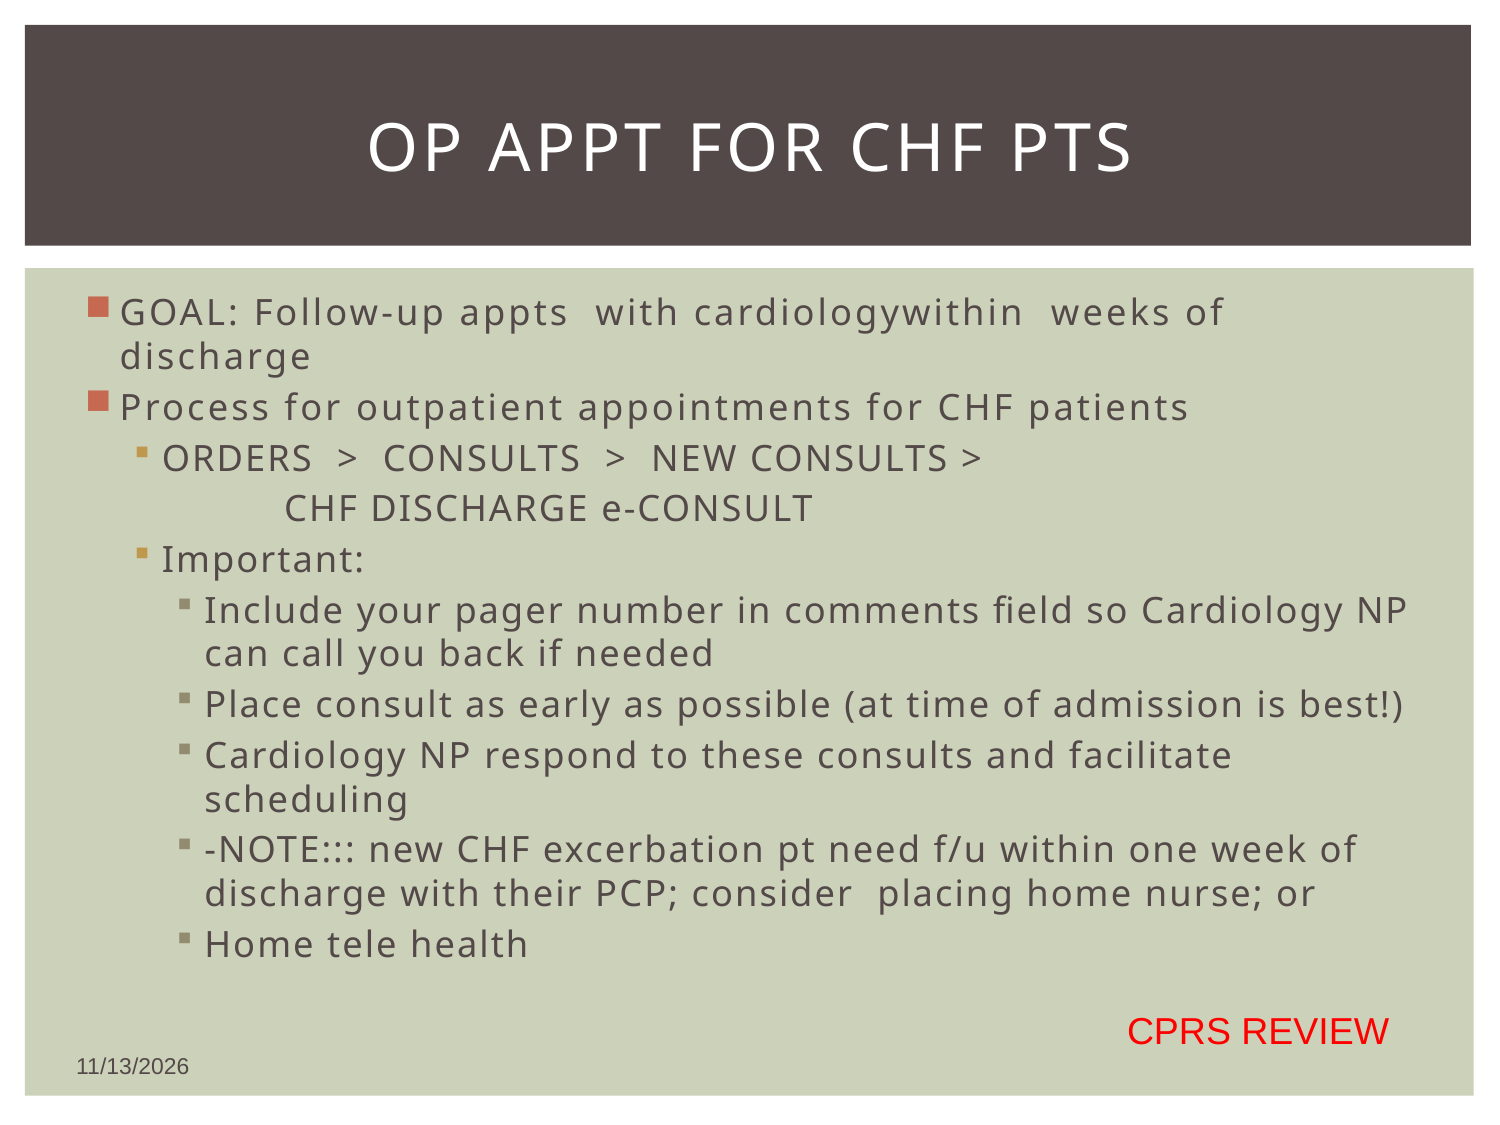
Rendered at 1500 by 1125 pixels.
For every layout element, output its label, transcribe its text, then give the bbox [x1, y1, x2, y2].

title OP APPT for CHF Pts [62, 58, 1438, 232]
list GOAL: Follow-up appts with cardiologywithin weeks of discharge Process for outpatient appointments for CHF patients ORDERS > CONSULTS > NEW CONSULTS > CHF DISCHARGE e-CONSULT Important: Include your pager number in comments field so Cardiology NP can call you back if needed Place consult as early as possible (at time of admission is best!) Cardiology NP respond to these consults and facilitate scheduling -NOTE::: new CHF excerbation pt need f/u within one week of discharge with their PCP; consider placing home nurse; or Home tele health [62, 282, 1442, 1005]
text_box CPRS REVIEW [1112, 999, 1413, 1060]
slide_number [60, 1042, 411, 1088]
